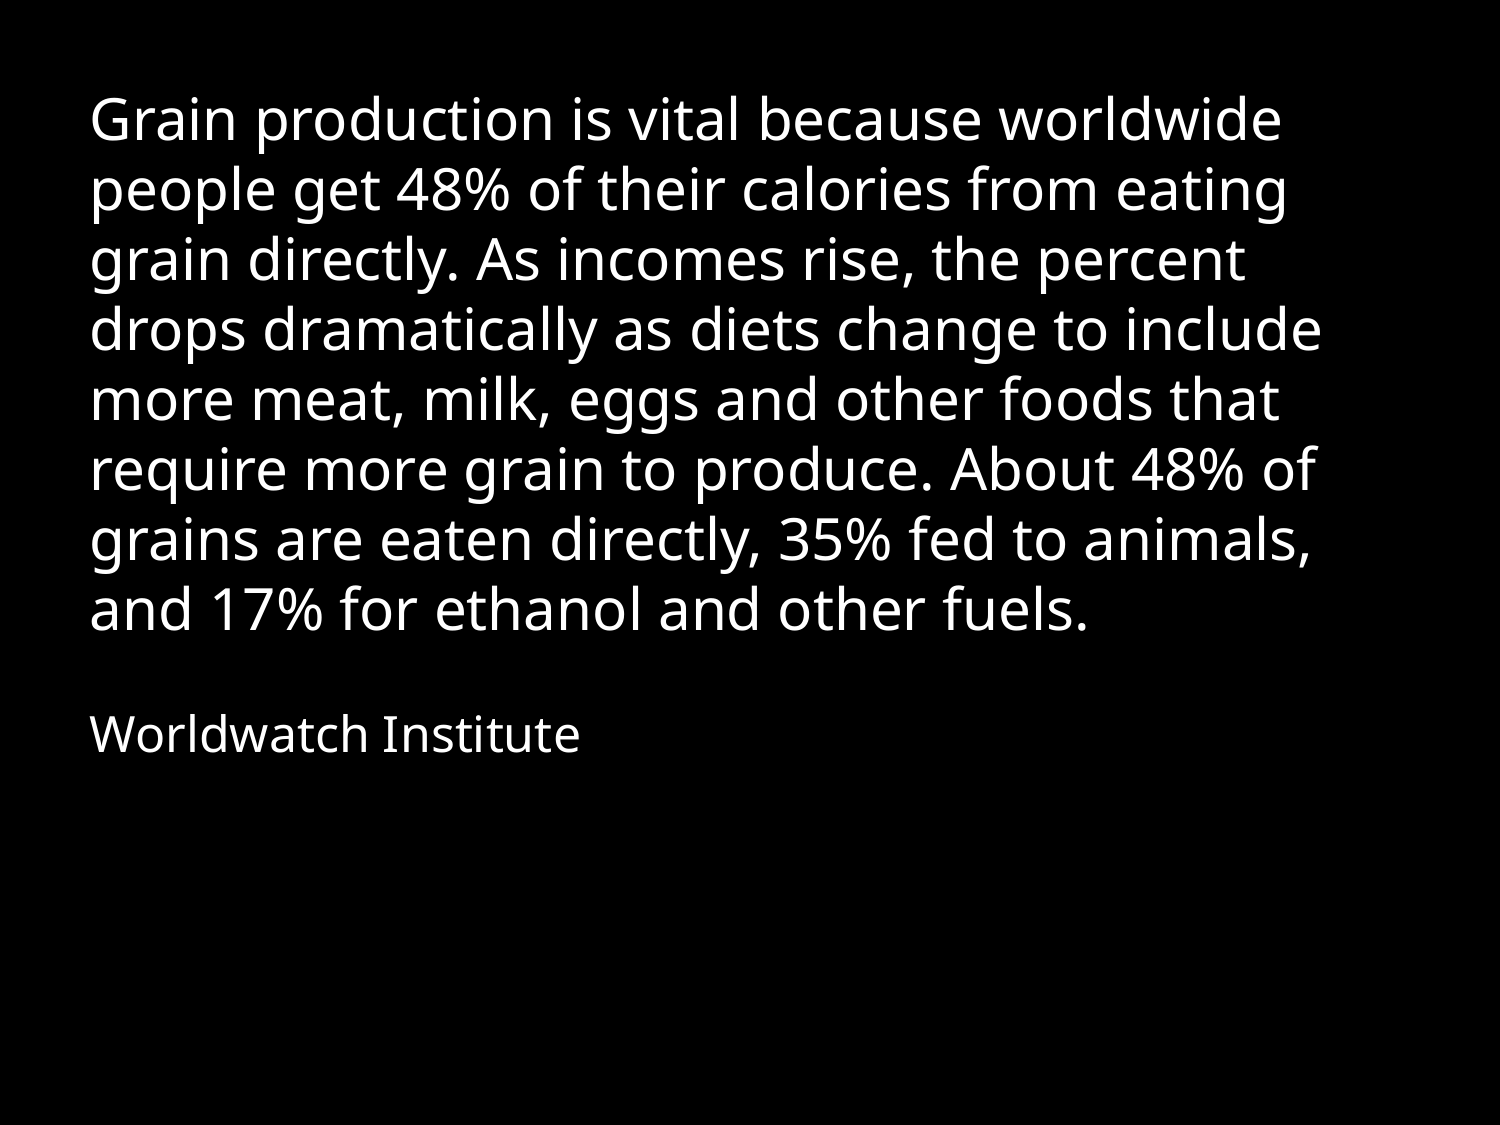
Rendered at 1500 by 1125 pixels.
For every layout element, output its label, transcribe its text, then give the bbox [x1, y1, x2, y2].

text_box Grain production is vital because worldwide people get 48% of their calories from eating grain directly. As incomes rise, the percent drops dramatically as diets change to include more meat, milk, eggs and other foods that require more grain to produce. About 48% of grains are eaten directly, 35% fed to animals, and 17% for ethanol and other fuels. Worldwatch Institute [75, 74, 1400, 770]
